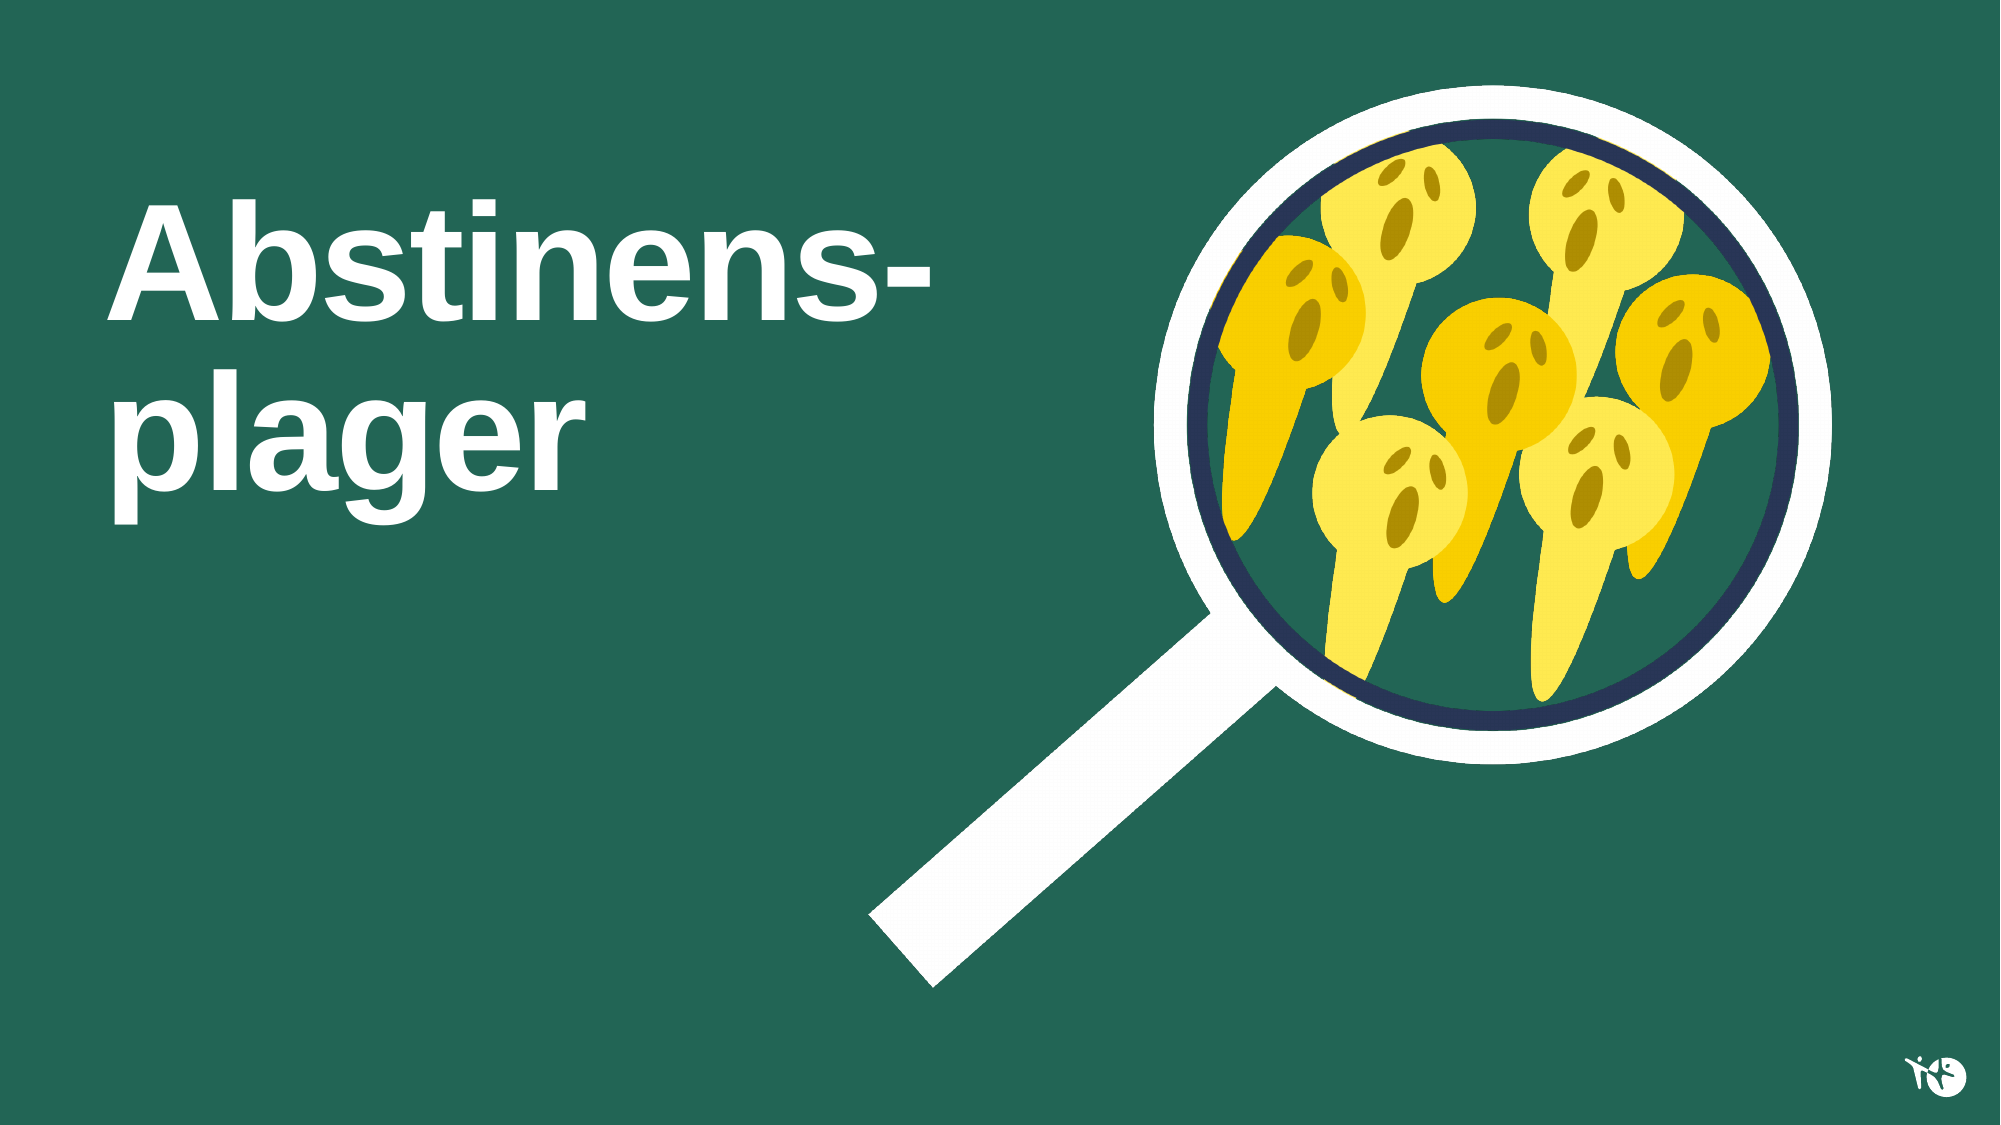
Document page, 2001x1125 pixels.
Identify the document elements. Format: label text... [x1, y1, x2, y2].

title Abstinens-plager [103, 184, 868, 653]
picture [868, 85, 1832, 988]
